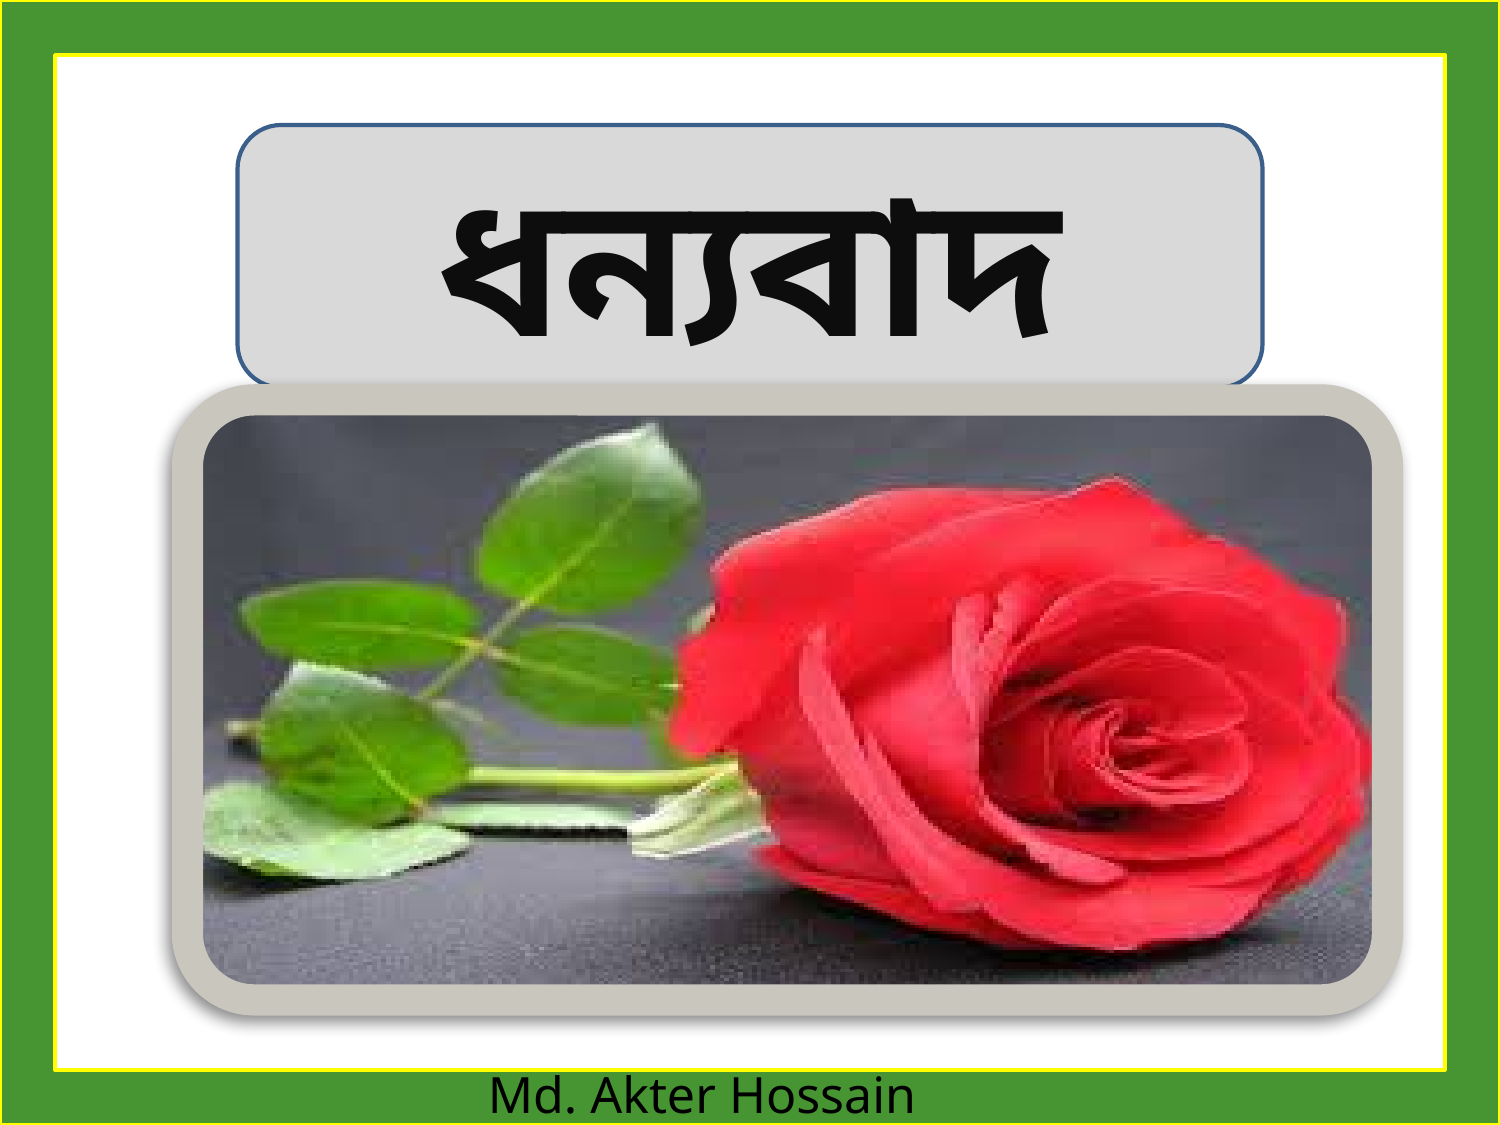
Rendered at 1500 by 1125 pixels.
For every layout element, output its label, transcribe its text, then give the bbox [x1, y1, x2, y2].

text_box ধন্যবাদ [235, 122, 1265, 380]
picture [187, 399, 1388, 1001]
